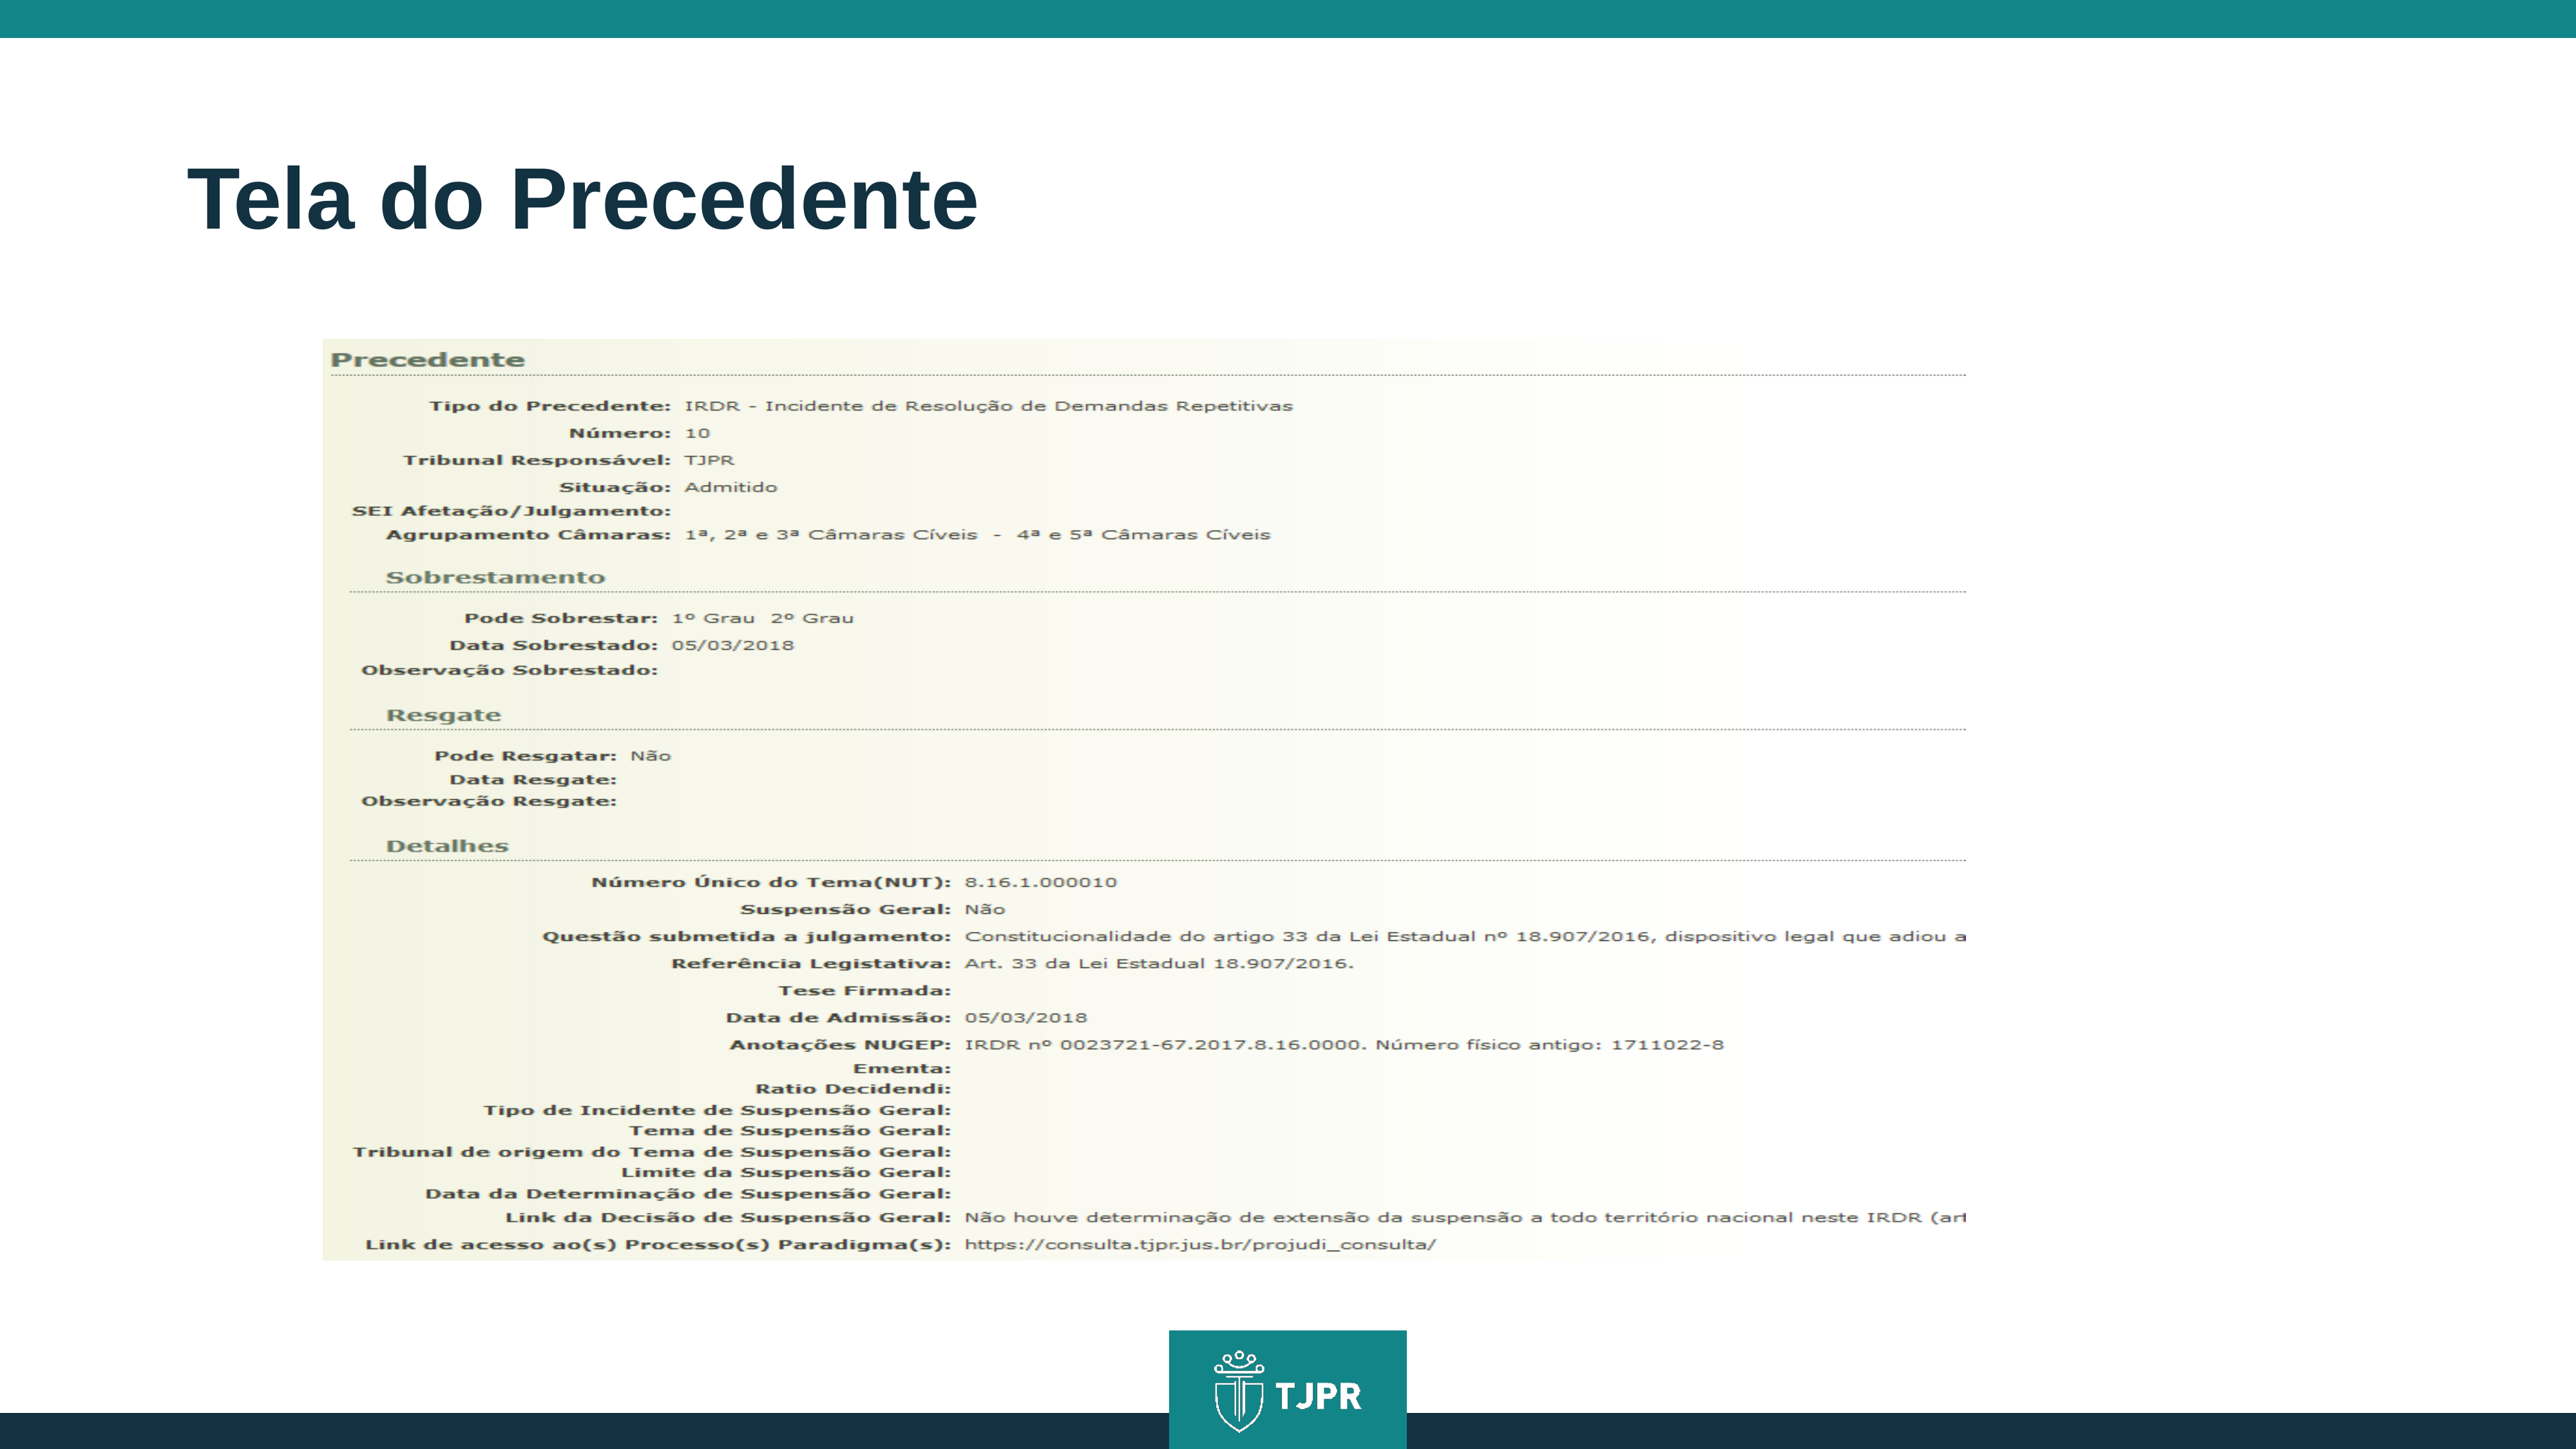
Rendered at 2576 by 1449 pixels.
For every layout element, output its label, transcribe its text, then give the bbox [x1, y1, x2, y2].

list Tela do Precedente [177, 149, 2399, 247]
picture [1214, 1350, 1362, 1433]
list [323, 339, 1966, 1269]
